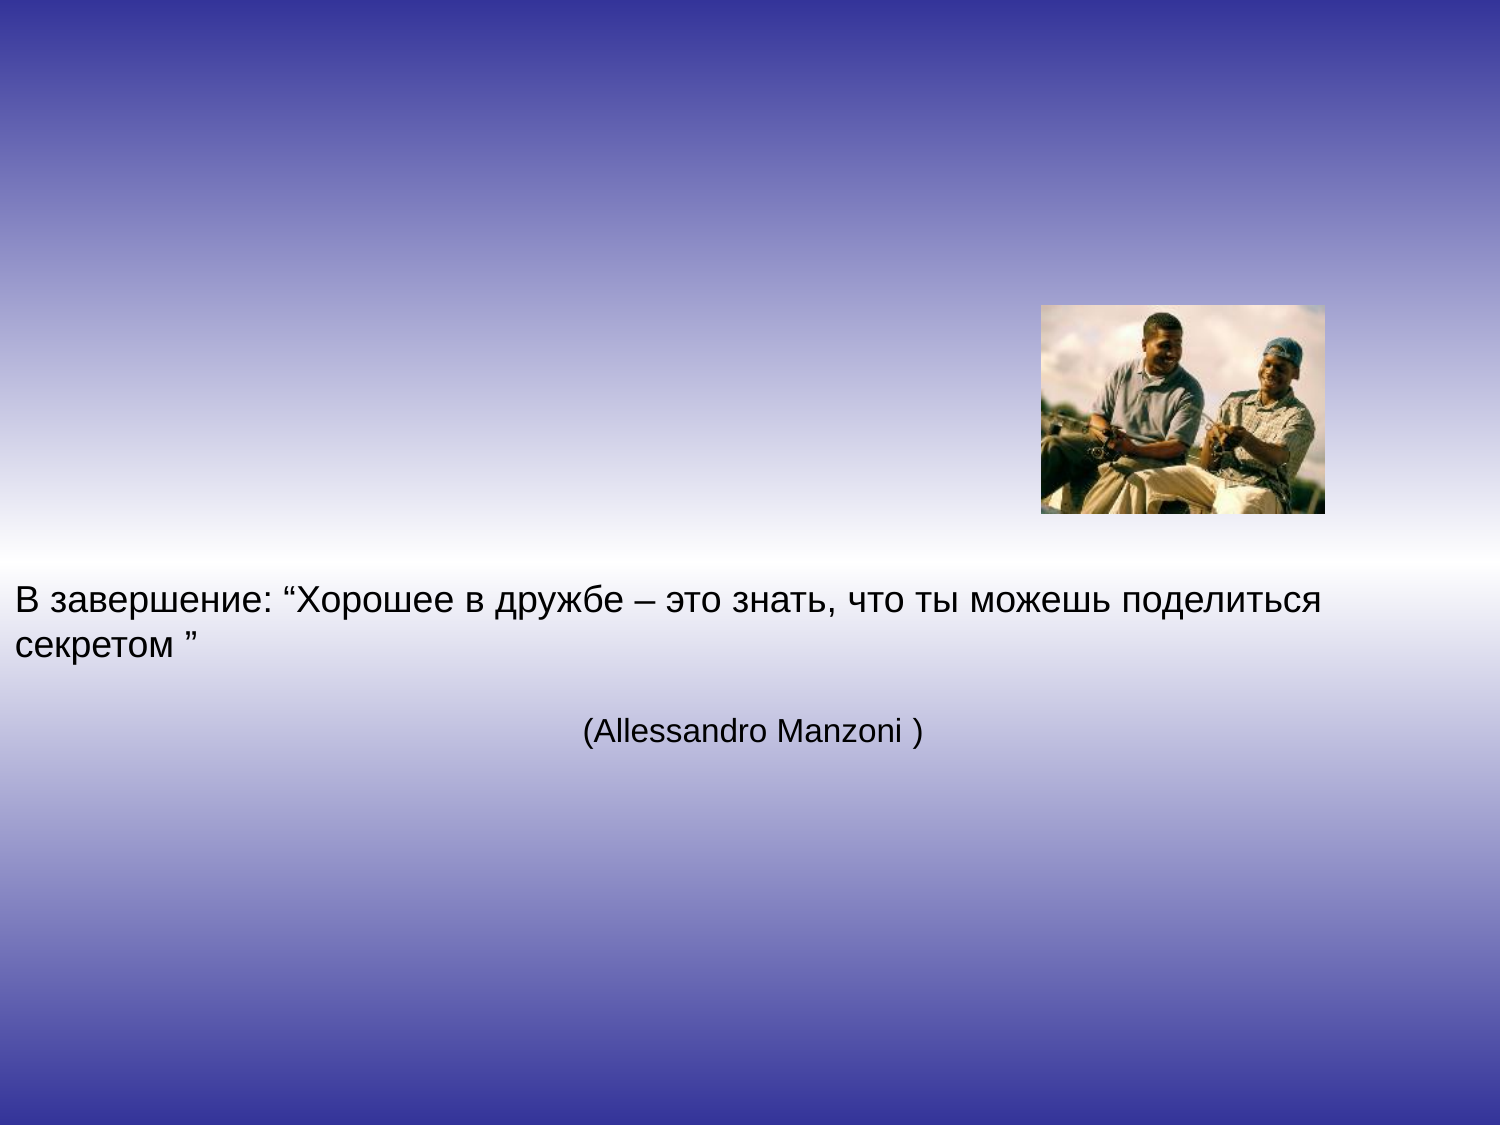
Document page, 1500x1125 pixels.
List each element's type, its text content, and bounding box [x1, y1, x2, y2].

text_box В завершение: “Хорошее в дружбе – это знать, что ты можешь поделиться секретом ” (Allessandro Manzoni ) [0, 487, 1500, 797]
picture [1041, 304, 1325, 514]
